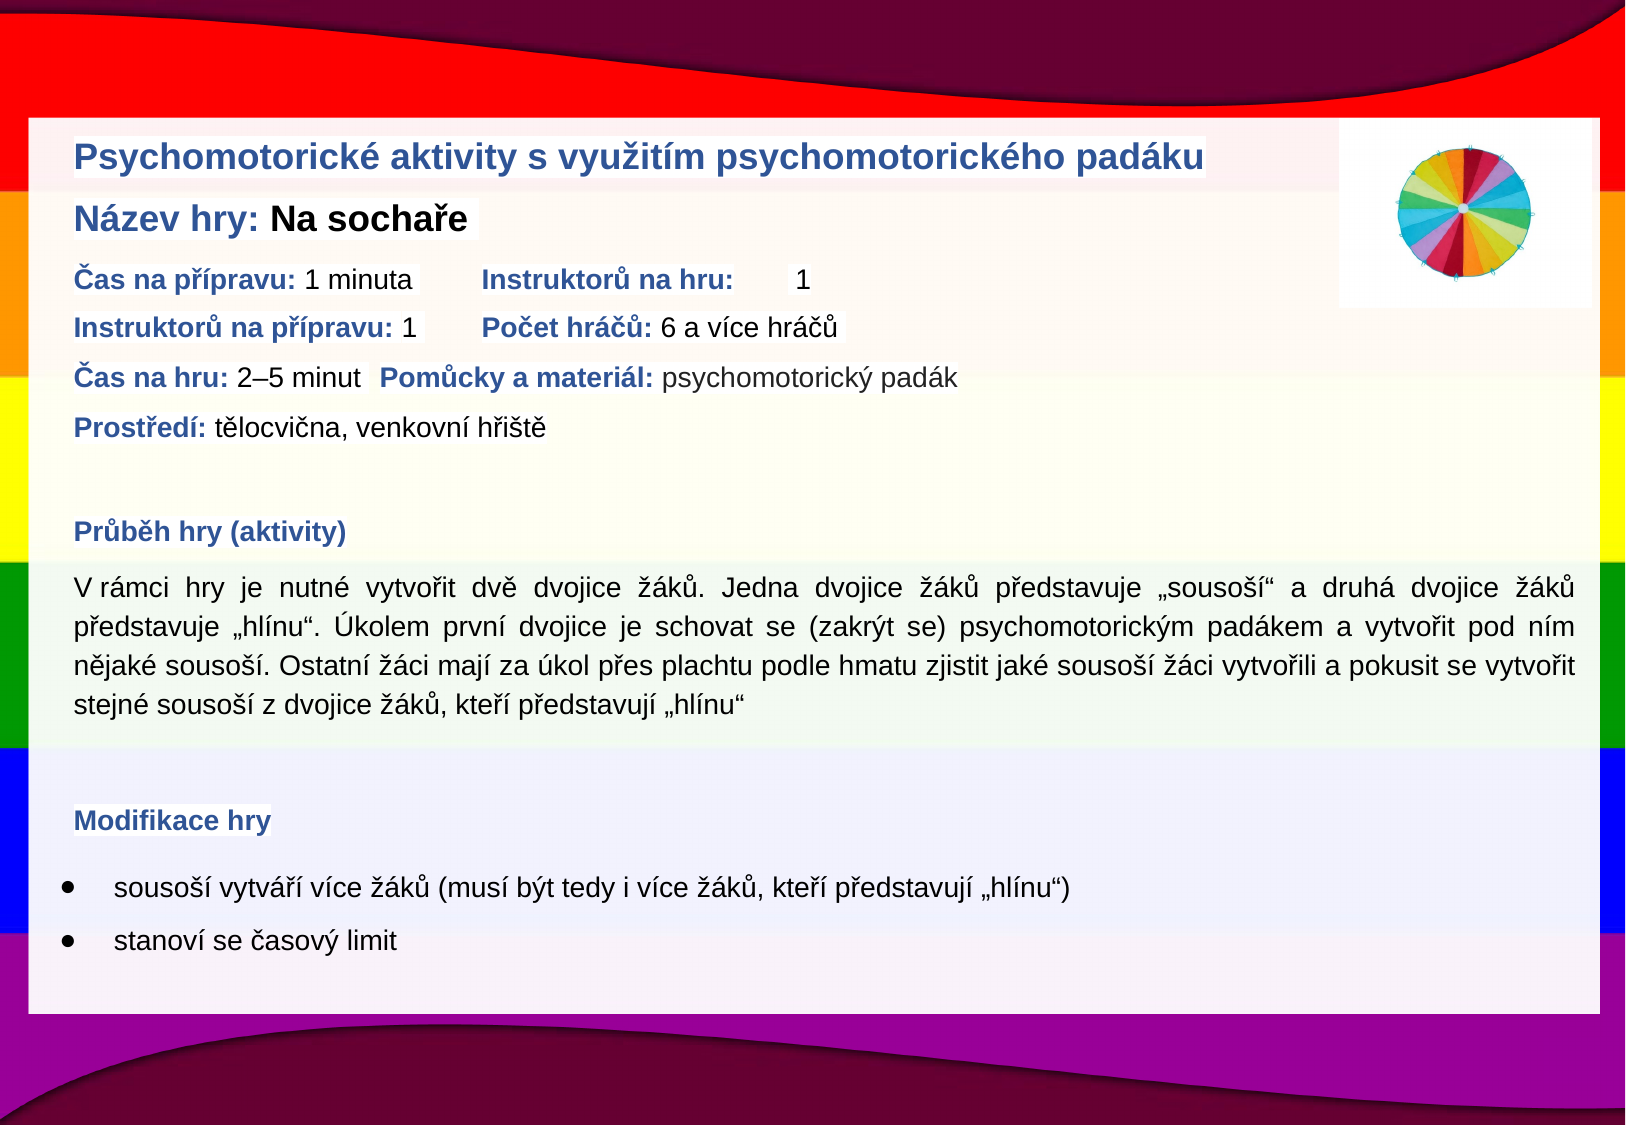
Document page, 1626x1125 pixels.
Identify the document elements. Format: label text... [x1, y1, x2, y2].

subtitle Psychomotorické aktivity s využitím psychomotorického padáku Název hry: Na sochaře Čas na přípravu: 1 minuta Instruktorů na hru: 1 Instruktorů na přípravu: 1 Počet hráčů: 6 a více hráčů Čas na hru: 2–5 minut Pomůcky a materiál: psychomotorický padák Prostředí: tělocvična, venkovní hřiště Průběh hry (aktivity) V rámci hry je nutné vytvořit dvě dvojice žáků. Jedna dvojice žáků představuje „sousoší“ a druhá dvojice žáků představuje „hlínu“. Úkolem první dvojice je schovat se (zakrýt se) psychomotorickým padákem a vytvořit pod ním nějaké sousoší. Ostatní žáci mají za úkol přes plachtu podle hmatu zjistit jaké sousoší žáci vytvořili a pokusit se vytvořit stejné sousoší z dvojice žáků, kteří představují „hlínu“ Modifikace hry sousoší vytváří více žáků (musí být tedy i více žáků, kteří představují „hlínu“) stanoví se časový limit [44, 118, 1592, 1022]
picture [0, 0, 1626, 1125]
